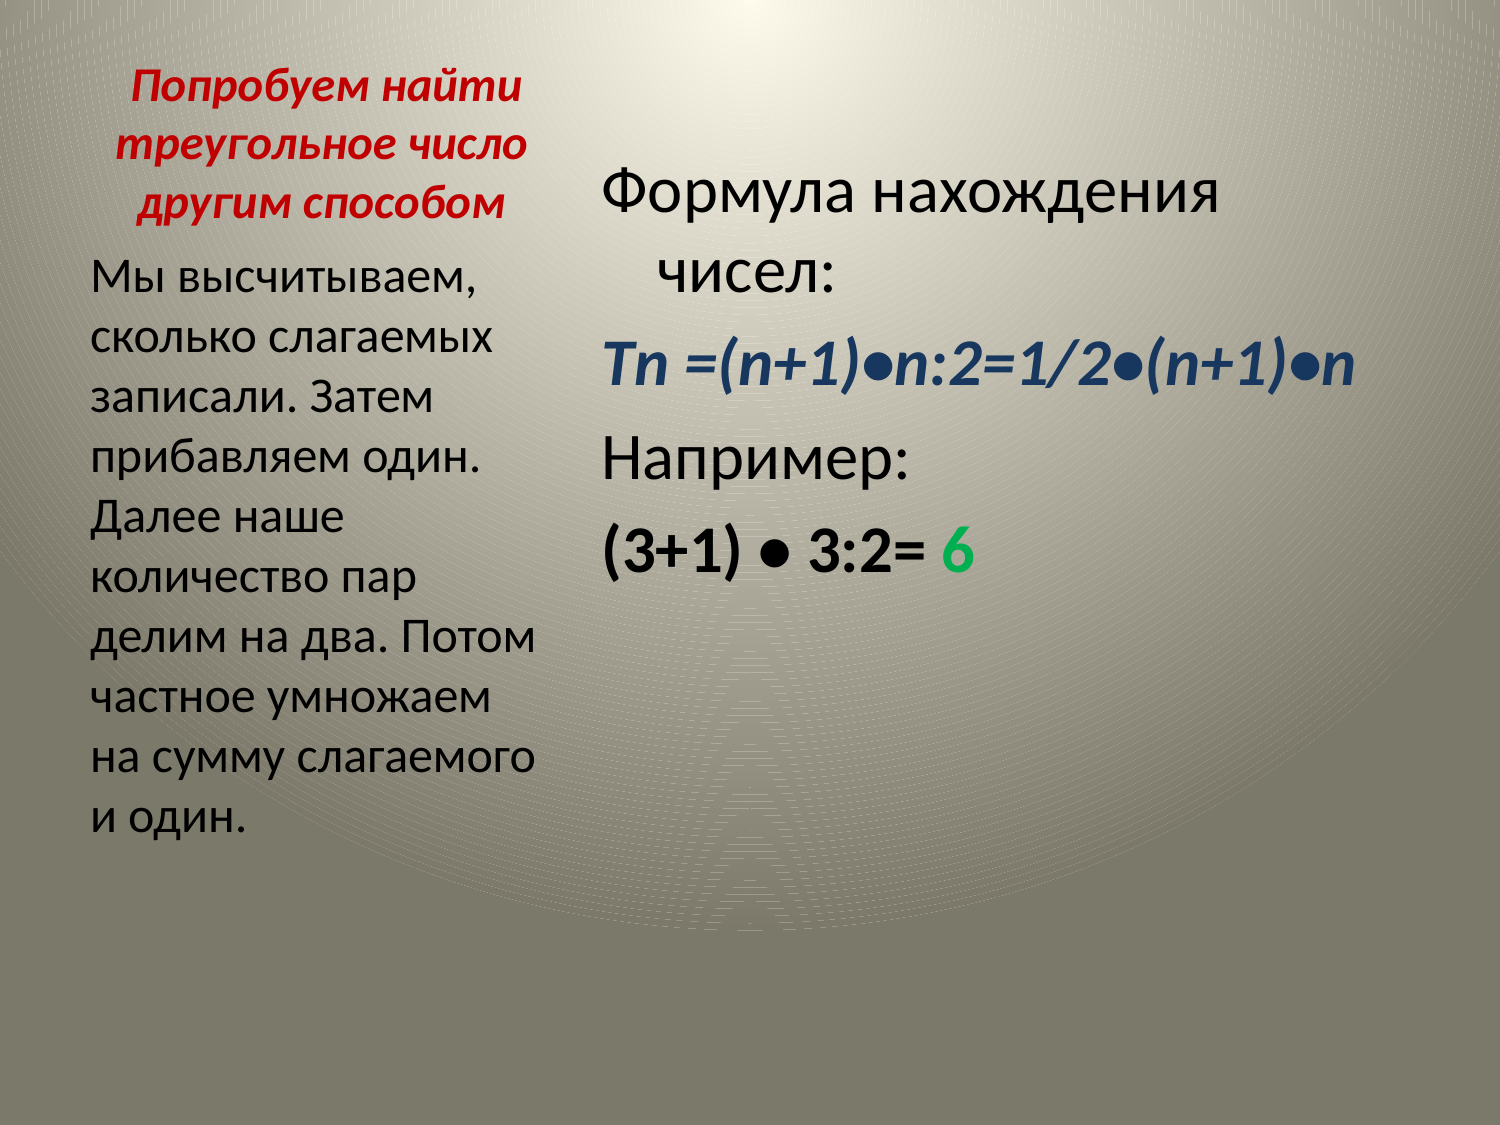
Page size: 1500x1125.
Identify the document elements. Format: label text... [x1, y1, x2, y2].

title Попробуем найти треугольное число другим способом [75, 44, 569, 235]
list Формула нахождения чисел: Тn =(n+1)•n:2=1/2•(n+1)•n Например: (3+1) • 3:2= 6 [586, 44, 1425, 1005]
list Мы высчитываем, сколько слагаемых записали. Затем прибавляем один. Далее наше количество пар делим на два. Потом частное умножаем на сумму слагаемого и один. [75, 235, 569, 1005]
